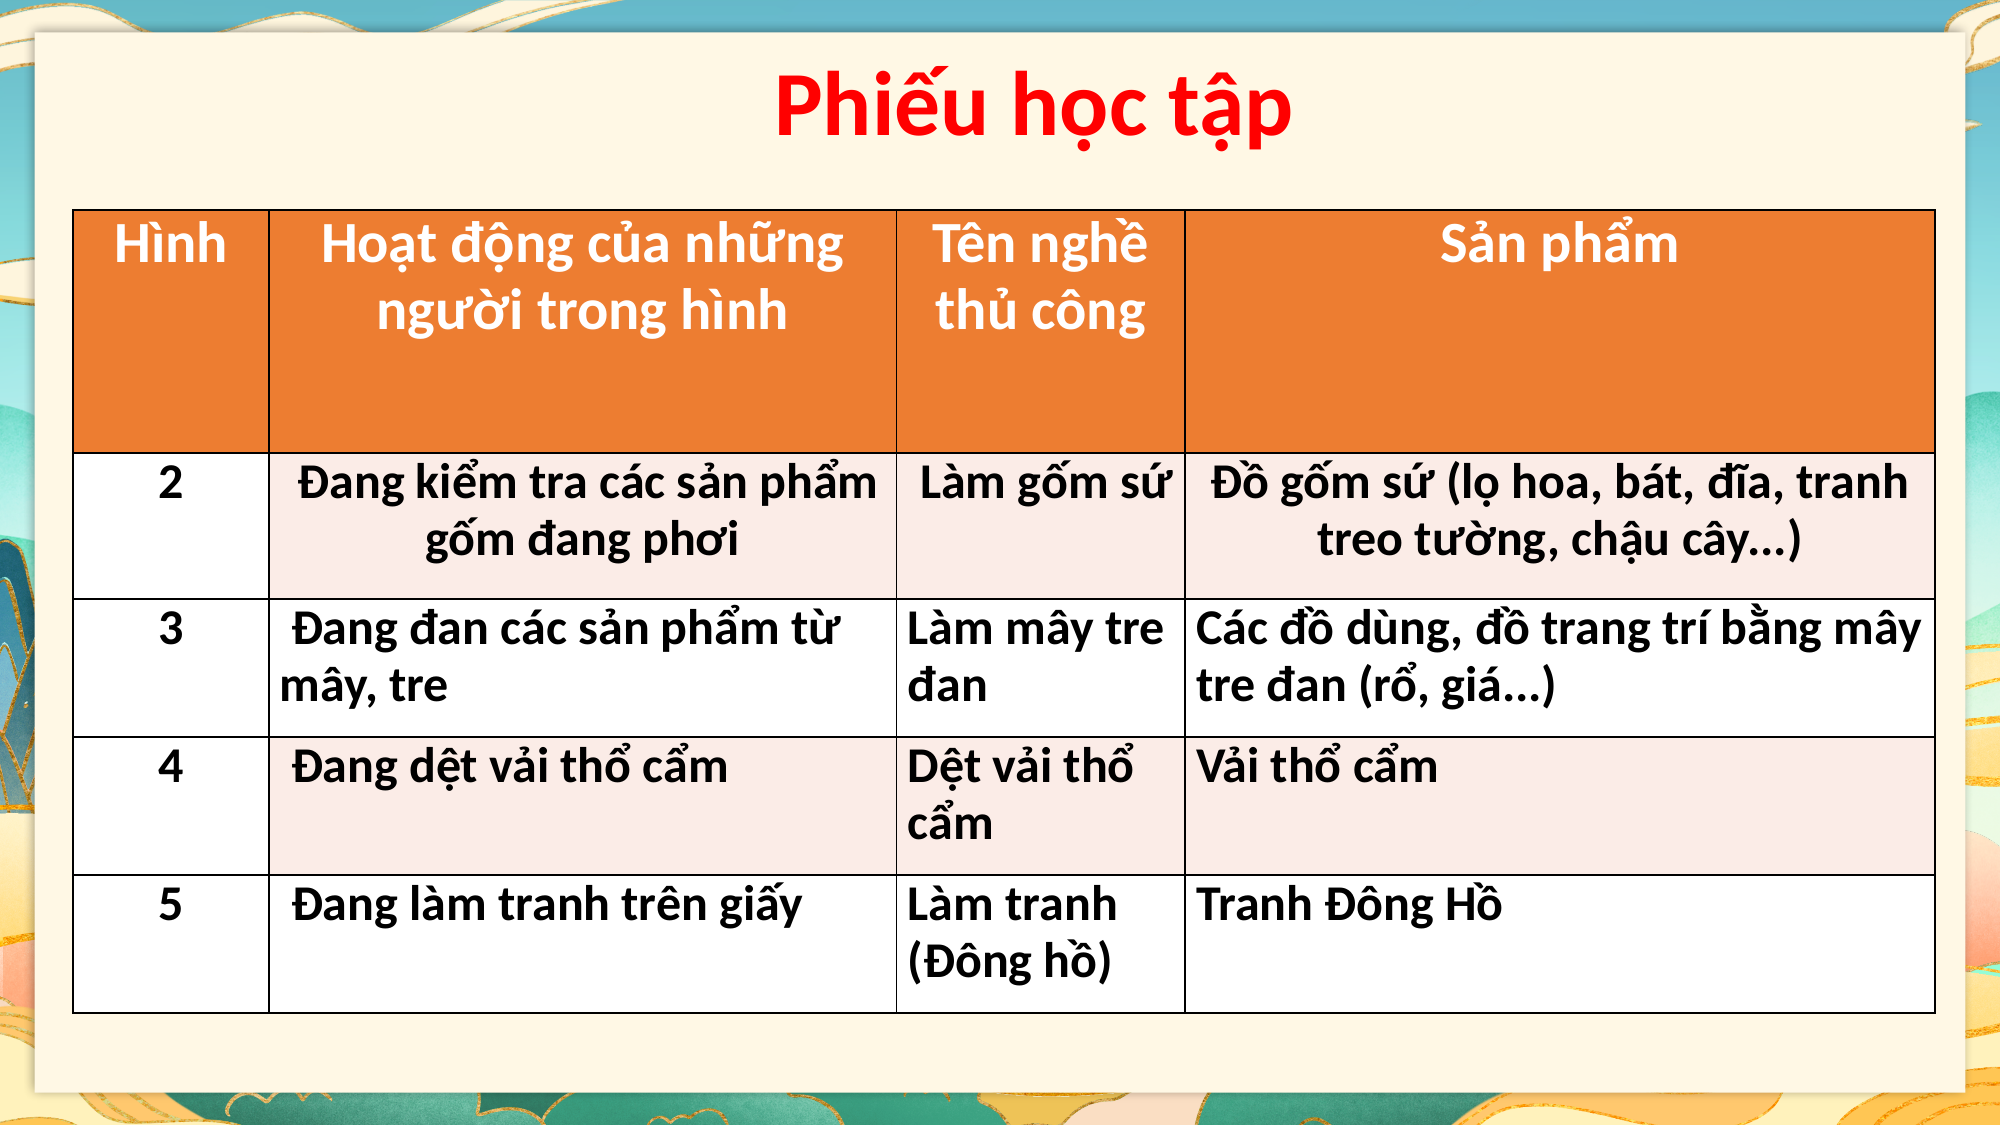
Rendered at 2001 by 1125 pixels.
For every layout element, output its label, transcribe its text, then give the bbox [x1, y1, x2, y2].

table_cell Đồ gốm sứ (lọ hoa, bát, đĩa, tranh treo tường, chậu cây...) [1186, 454, 1934, 598]
table_cell 3 [74, 600, 268, 736]
text_box Phiếu học tập [424, 36, 1644, 162]
table_cell Tranh Đông Hồ [1186, 876, 1934, 1012]
table_cell Đang đan các sản phẩm từ mây, tre [270, 600, 896, 736]
table_cell Đang kiểm tra các sản phẩm gốm đang phơi [270, 454, 896, 598]
table_cell Các đồ dùng, đồ trang trí bằng mây tre đan (rổ, giá...) [1186, 600, 1934, 736]
table_cell 2 [74, 454, 268, 598]
table_header Hoạt động của những người trong hình [270, 211, 896, 452]
table_cell Làm tranh (Đông hồ) [897, 876, 1184, 1012]
table_header Sản phẩm [1186, 211, 1934, 452]
table_cell Vải thổ cẩm [1186, 738, 1934, 874]
table_cell Dệt vải thổ cẩm [897, 738, 1184, 874]
table_header Tên nghề thủ công [897, 211, 1184, 452]
table_header Hình [74, 211, 268, 452]
table_cell 4 [74, 738, 268, 874]
picture [0, 0, 2000, 1125]
table_cell Đang dệt vải thổ cẩm [270, 738, 896, 874]
table_cell 5 [74, 876, 268, 1012]
table_cell Đang làm tranh trên giấy [270, 876, 896, 1012]
table_cell Làm gốm sứ [897, 454, 1184, 598]
table_cell Làm mây tre đan [897, 600, 1184, 736]
